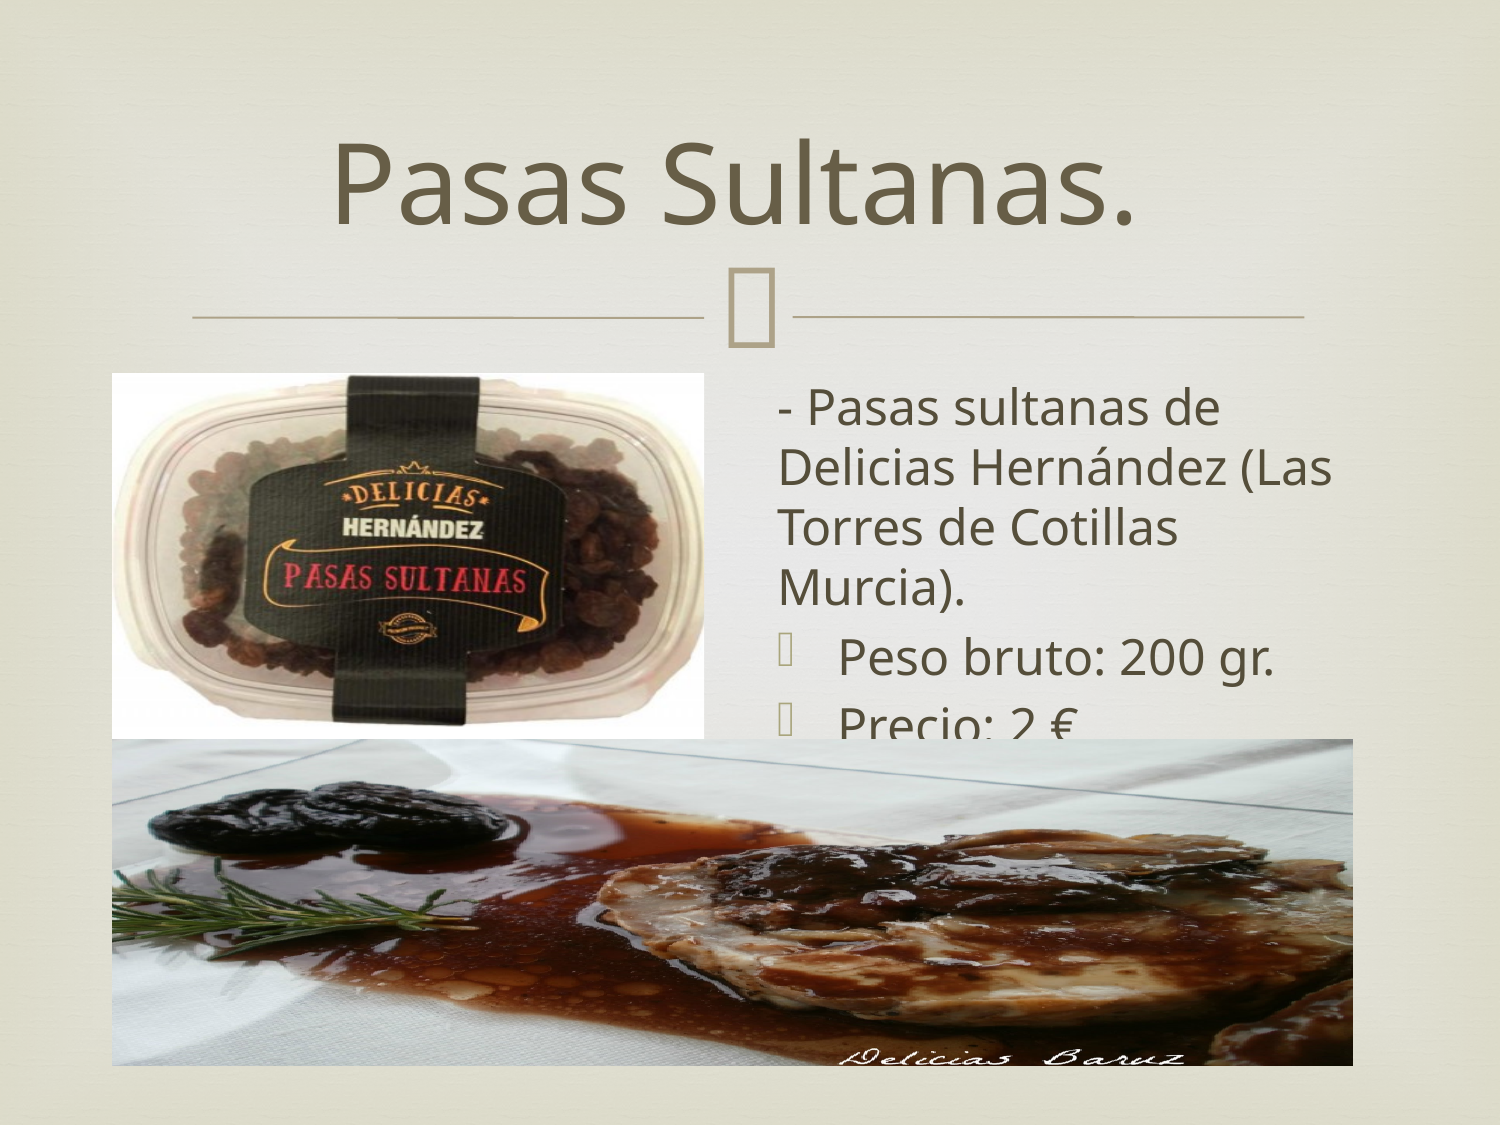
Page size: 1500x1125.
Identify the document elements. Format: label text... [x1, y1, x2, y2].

picture [111, 739, 1353, 1067]
list - Pasas sultanas de Delicias Hernández (Las Torres de Cotillas Murcia). Peso bruto: 200 gr. Precio: 2 € [761, 367, 1386, 1004]
title Pasas Sultanas. [112, 93, 1386, 267]
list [111, 372, 705, 738]
